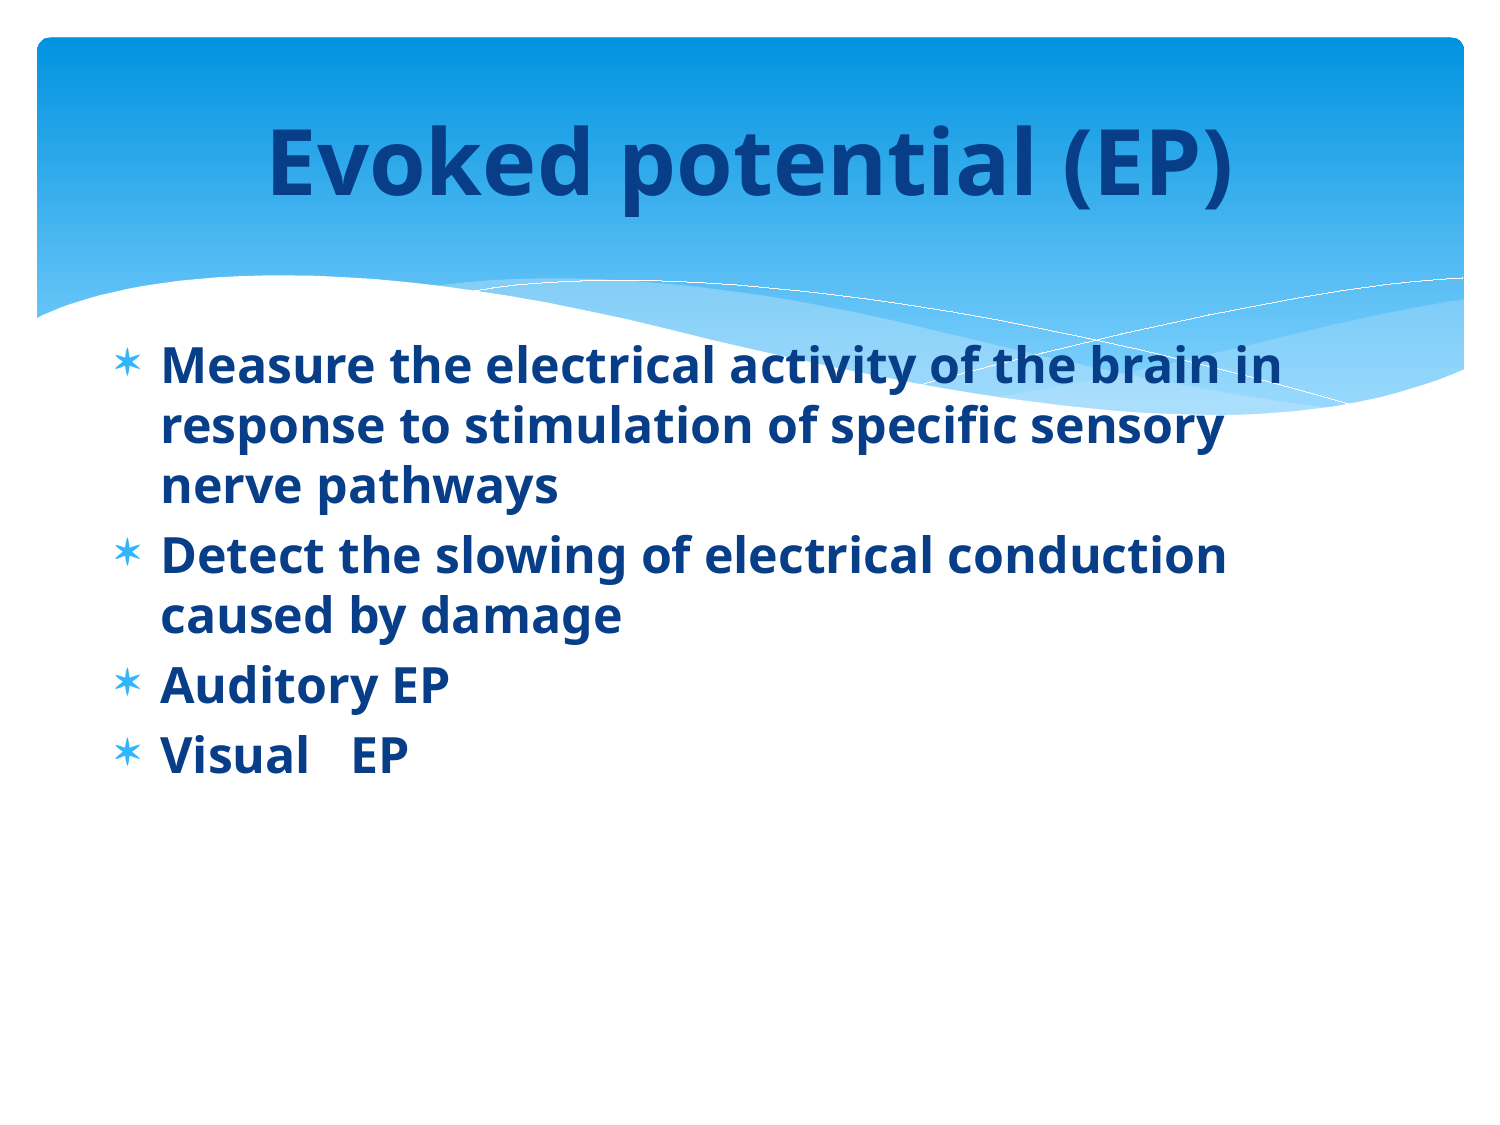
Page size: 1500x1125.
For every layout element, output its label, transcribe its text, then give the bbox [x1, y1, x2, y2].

list Measure the electrical activity of the brain in response to stimulation of specific sensory nerve pathways Detect the slowing of electrical conduction caused by damage Auditory EP Visual EP [100, 326, 1316, 893]
title Evoked potential (EP) [75, 55, 1425, 261]
